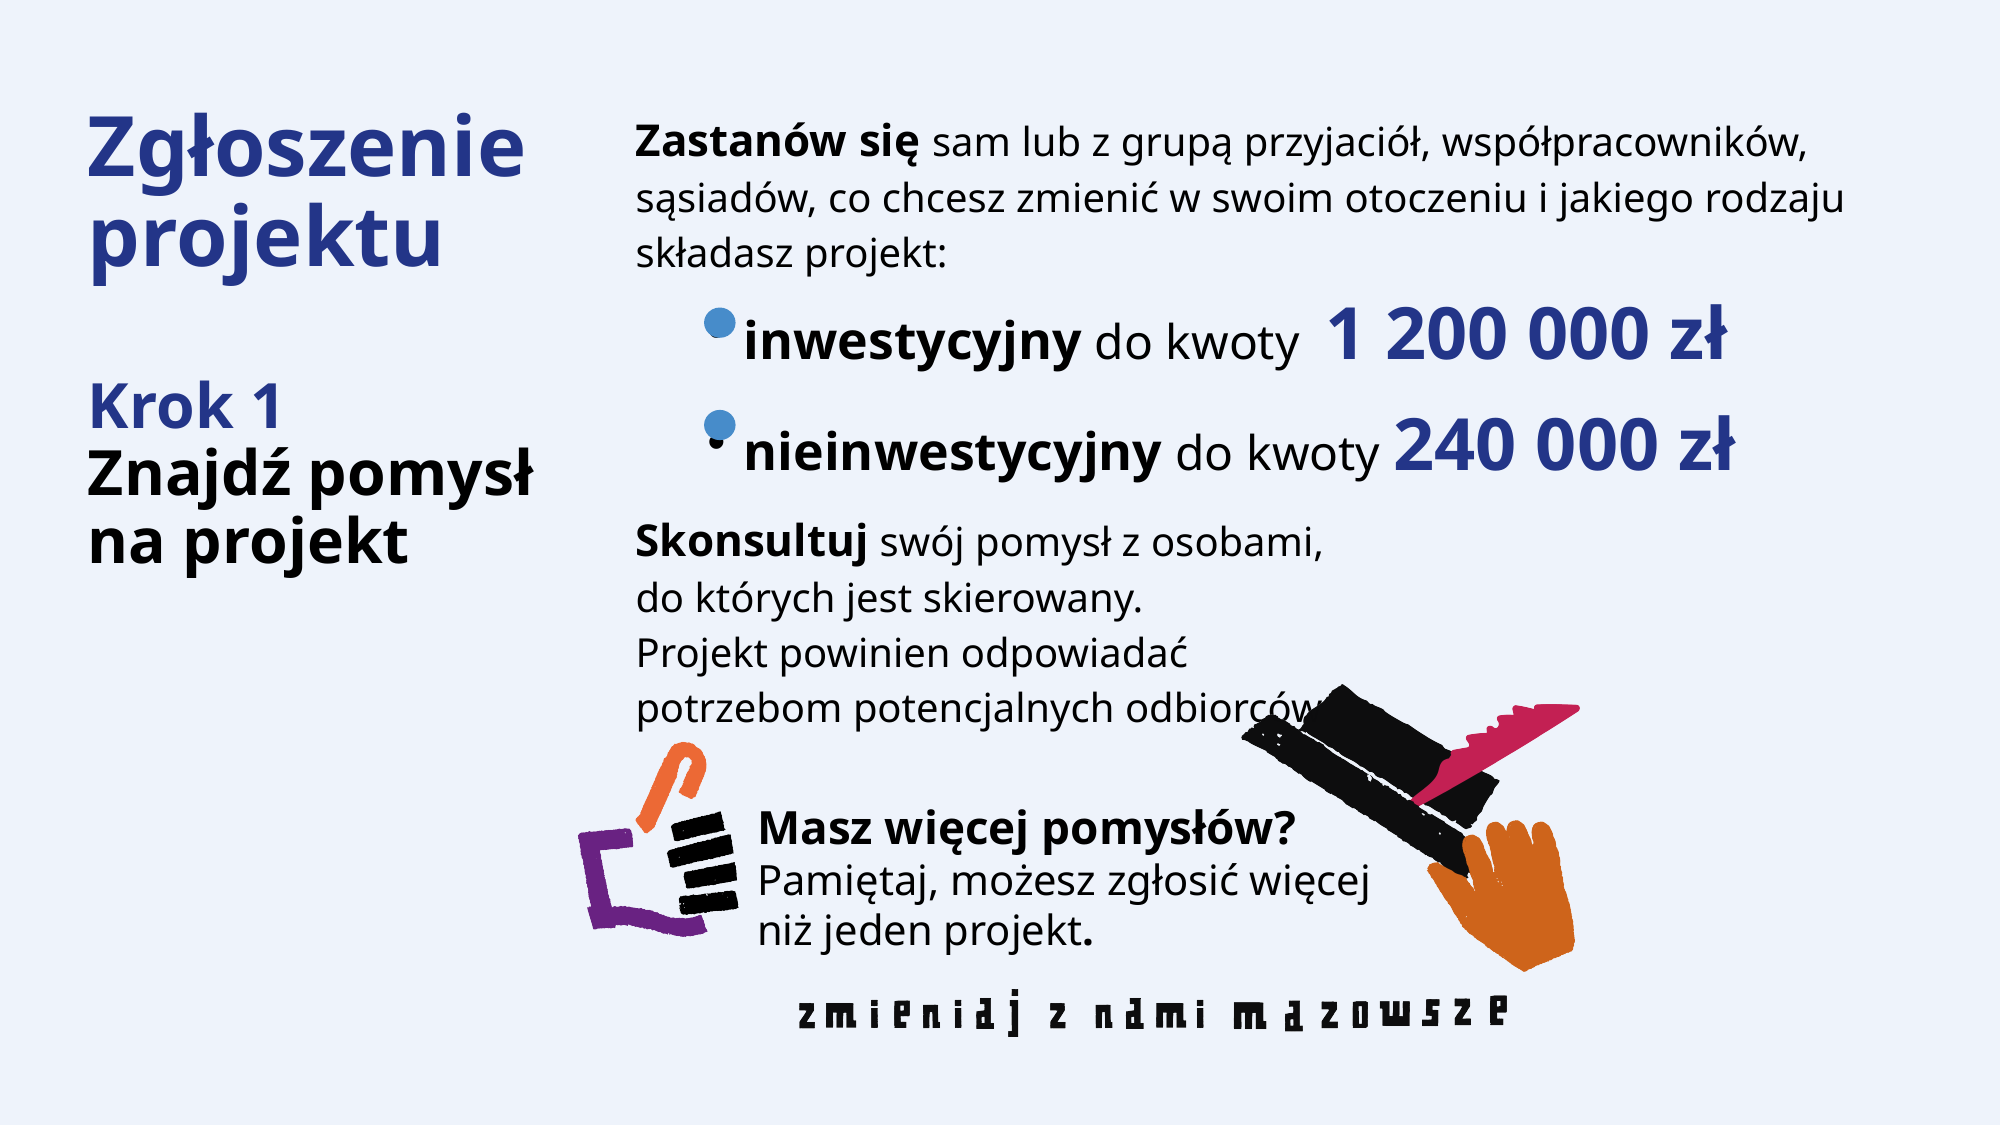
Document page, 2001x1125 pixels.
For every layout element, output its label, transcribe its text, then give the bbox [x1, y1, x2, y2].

picture [508, 705, 812, 981]
text_box Masz więcej pomysłów? Pamiętaj, możesz zgłosić więcej niż jeden projekt. [742, 791, 1397, 1006]
picture [1241, 684, 1580, 972]
title Zgłoszenie projektu Krok 1 Znajdź pomysł na projekt [72, 97, 574, 1014]
list Zastanów się sam lub z grupą przyjaciół, współpracowników, sąsiadów, co chcesz zmienić w swoim otoczeniu i jakiego rodzaju składasz projekt: inwestycyjny do kwoty 1 200 000 zł nieinwestycyjny do kwoty 240 000 zł Skonsultuj swój pomysł z osobami, do których jest skierowany. Projekt powinien odpowiadać potrzebom potencjalnych odbiorców. [620, 97, 1863, 740]
picture [799, 989, 1507, 1037]
text_box [703, 306, 737, 339]
text_box [703, 408, 737, 442]
